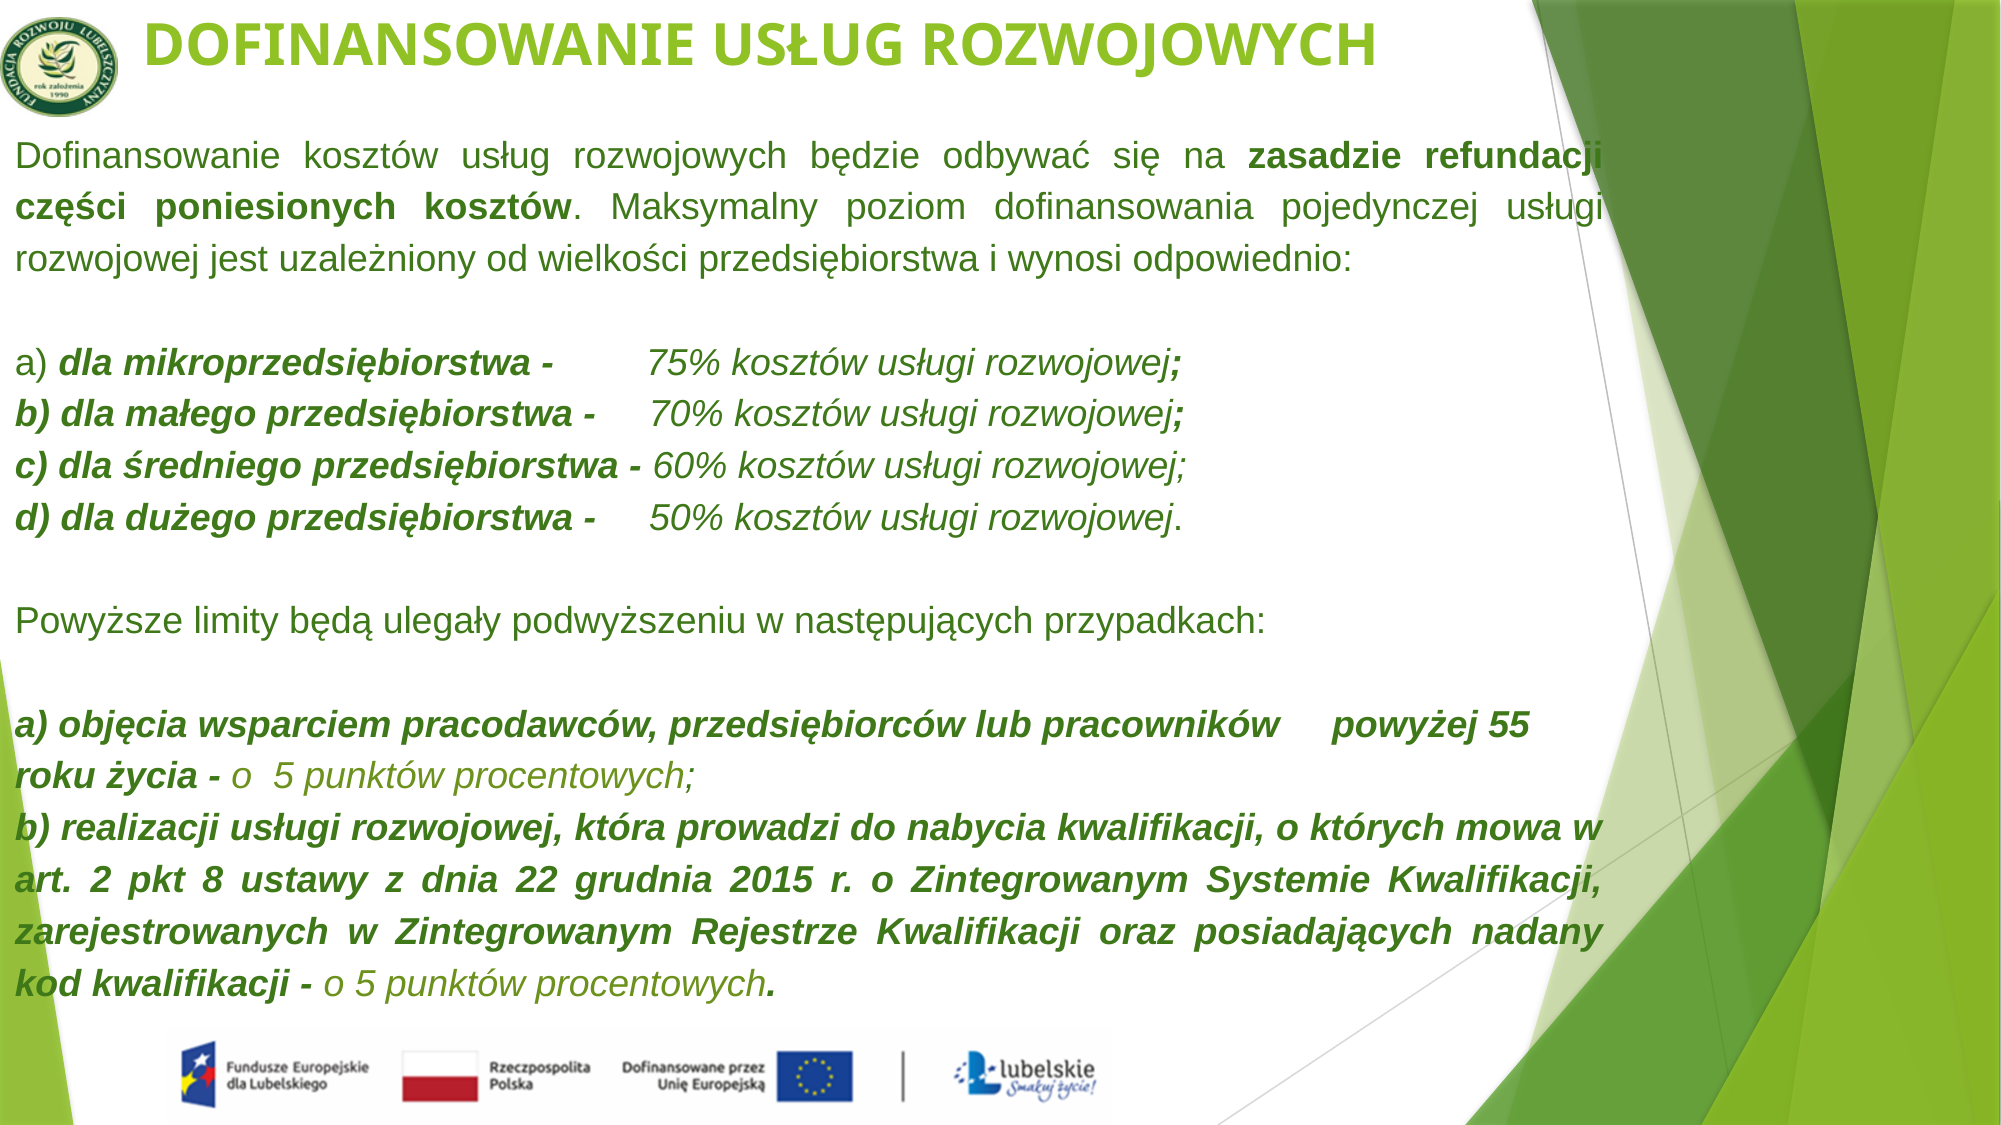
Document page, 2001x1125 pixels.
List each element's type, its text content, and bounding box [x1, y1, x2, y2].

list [165, 1027, 1113, 1125]
text_box Dofinansowanie kosztów usług rozwojowych będzie odbywać się na zasadzie refundacji części poniesionych kosztów. Maksymalny poziom dofinansowania pojedynczej usługi rozwojowej jest uzależniony od wielkości przedsiębiorstwa i wynosi odpowiednio: a) dla mikroprzedsiębiorstwa - 75% kosztów usługi rozwojowej; b) dla małego przedsiębiorstwa - 70% kosztów usługi rozwojowej; c) dla średniego przedsiębiorstwa - 60% kosztów usługi rozwojowej; d) dla dużego przedsiębiorstwa - 50% kosztów usługi rozwojowej. Powyższe limity będą ulegały podwyższeniu w następujących przypadkach: a) objęcia wsparciem pracodawców, przedsiębiorców lub pracowników powyżej 55 roku życia - o 5 punktów procentowych; b) realizacji usługi rozwojowej, która prowadzi do nabycia kwalifikacji, o których mowa w art. 2 pkt 8 ustawy z dnia 22 grudnia 2015 r. o Zintegrowanym Systemie Kwalifikacji, zarejestrowanych w Zintegrowanym Rejestrze Kwalifikacji oraz posiadających nadany kod kwalifikacji - o 5 punktów procentowych. [0, 116, 1619, 1011]
picture [0, 16, 119, 118]
title DOFINANSOWANIE USŁUG ROZWOJOWYCH [0, 0, 1522, 116]
